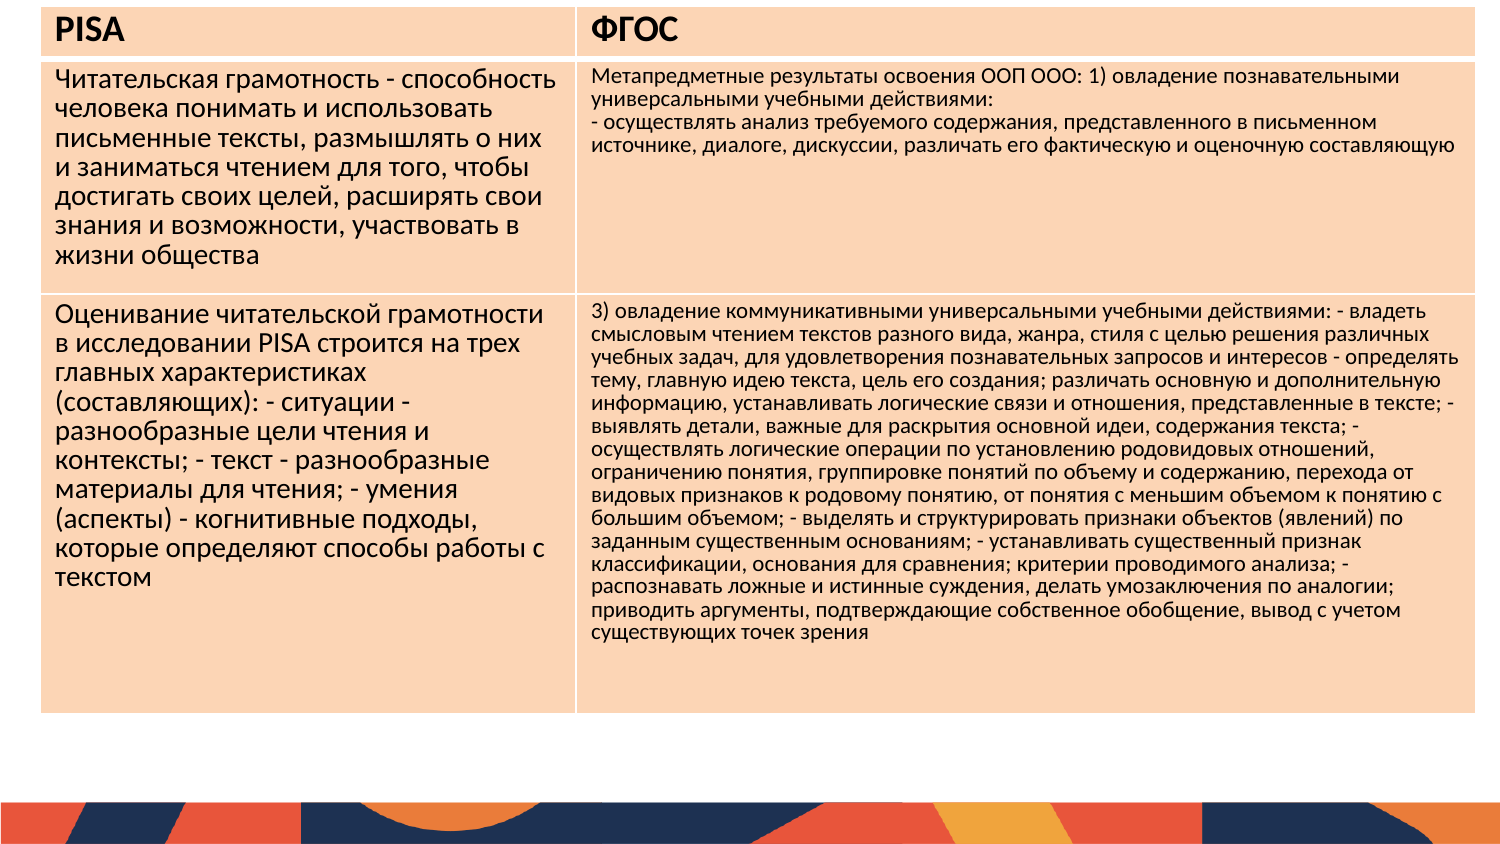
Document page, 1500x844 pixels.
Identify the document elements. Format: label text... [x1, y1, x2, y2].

table_header PISA [41, 7, 575, 56]
table_cell Оценивание читательской грамотности в исследовании PISA строится на трех главных характеристиках (составляющих): - ситуации - разнообразные цели чтения и контексты; - текст - разнообразные материалы для чтения; - умения (аспекты) - когнитивные подходы, которые определяют способы работы с текстом [41, 295, 575, 713]
table_header ФГОС [577, 7, 1475, 56]
table_cell Метапредметные результаты освоения ООП ООО: 1) овладение познавательными универсальными учебными действиями: - осуществлять анализ требуемого содержания, представленного в письменном источнике, диалоге, дискуссии, различать его фактическую и оценочную составляющую [577, 62, 1475, 293]
table_cell Читательская грамотность - способность человека понимать и использовать письменные тексты, размышлять о них и заниматься чтением для того, чтобы достигать своих целей, расширять свои знания и возможности, участвовать в жизни общества [41, 62, 575, 293]
table_cell 3) овладение коммуникативными универсальными учебными действиями: - владеть смысловым чтением текстов разного вида, жанра, стиля с целью решения различных учебных задач, для удовлетворения познавательных запросов и интересов - определять тему, главную идею текста, цель его создания; различать основную и дополнительную информацию, устанавливать логические связи и отношения, представленные в тексте; - выявлять детали, важные для раскрытия основной идеи, содержания текста; - осуществлять логические операции по установлению родовидовых отношений, ограничению понятия, группировке понятий по объему и содержанию, перехода от видовых признаков к родовому понятию, от понятия с меньшим объемом к понятию с большим объемом; - выделять и структурировать признаки объектов (явлений) по заданным существенным основаниям; - устанавливать существенный признак классификации, основания для сравнения; критерии проводимого анализа; - распознавать ложные и истинные суждения, делать умозаключения по аналогии; приводить аргументы, подтверждающие собственное обобщение, вывод с учетом существующих точек зрения [577, 295, 1475, 713]
picture [0, 0, 1500, 844]
